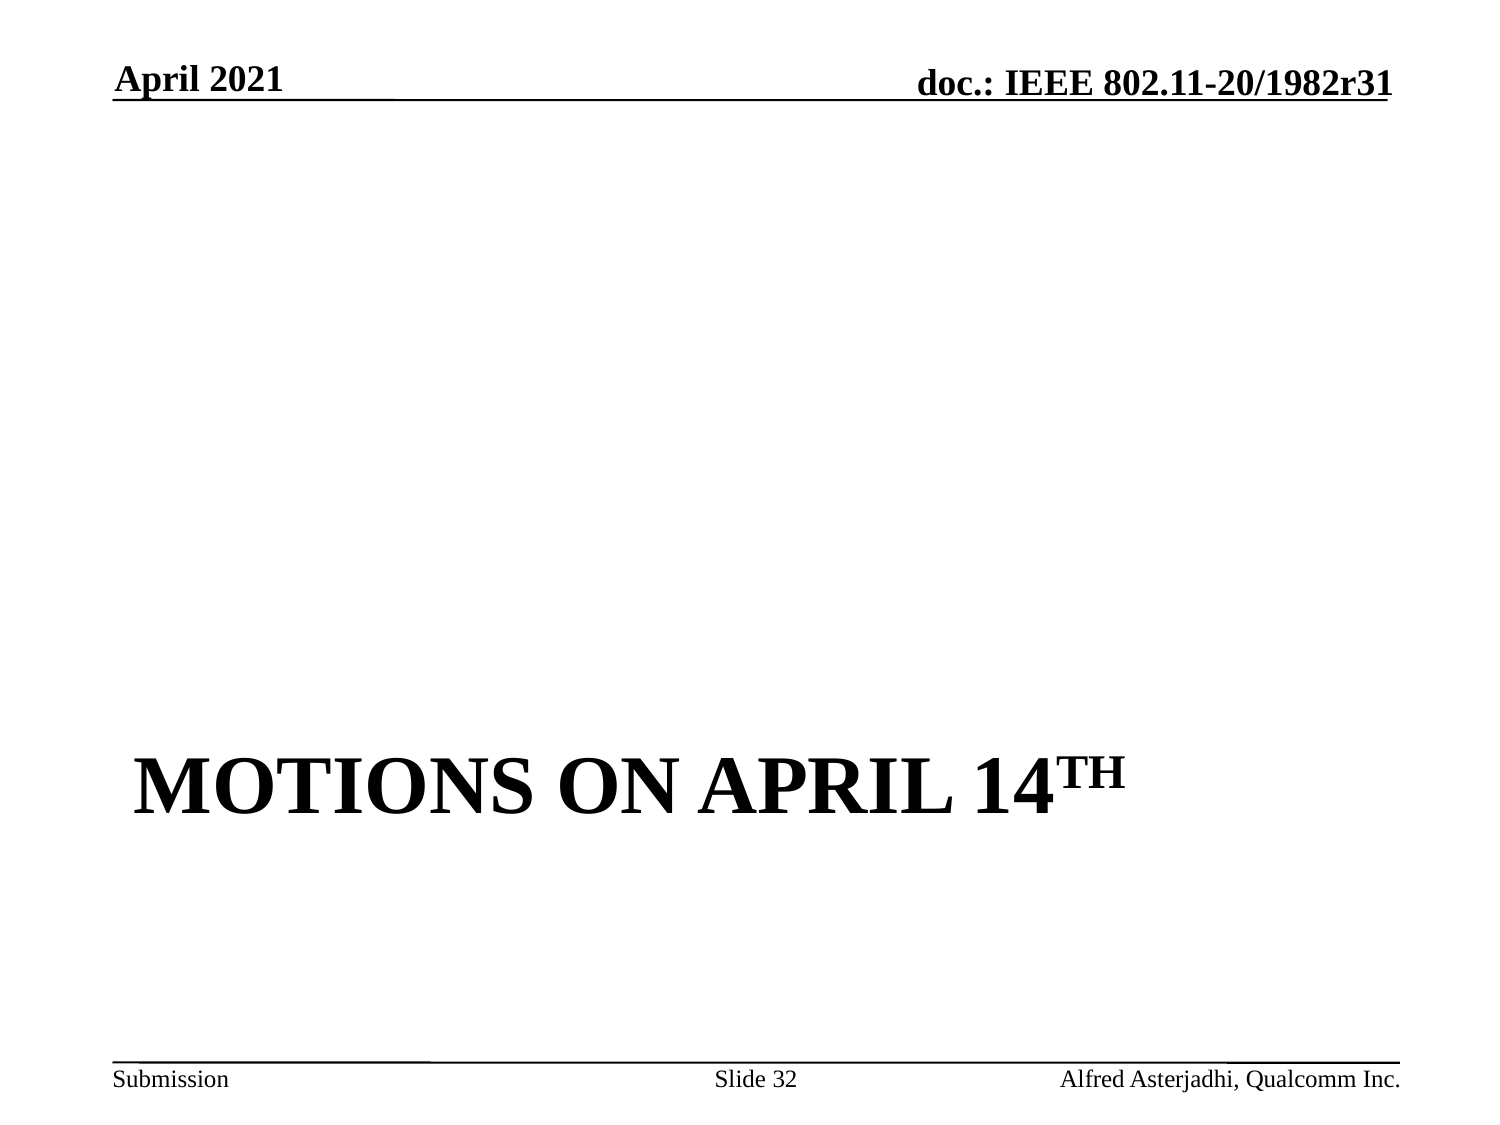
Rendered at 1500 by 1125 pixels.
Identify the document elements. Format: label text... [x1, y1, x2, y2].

title Motions on April 14th [118, 722, 1394, 947]
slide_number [114, 54, 423, 100]
slide_number Slide 32 [712, 1061, 800, 1123]
footer Alfred Asterjadhi, Qualcomm Inc. [878, 1061, 1402, 1093]
